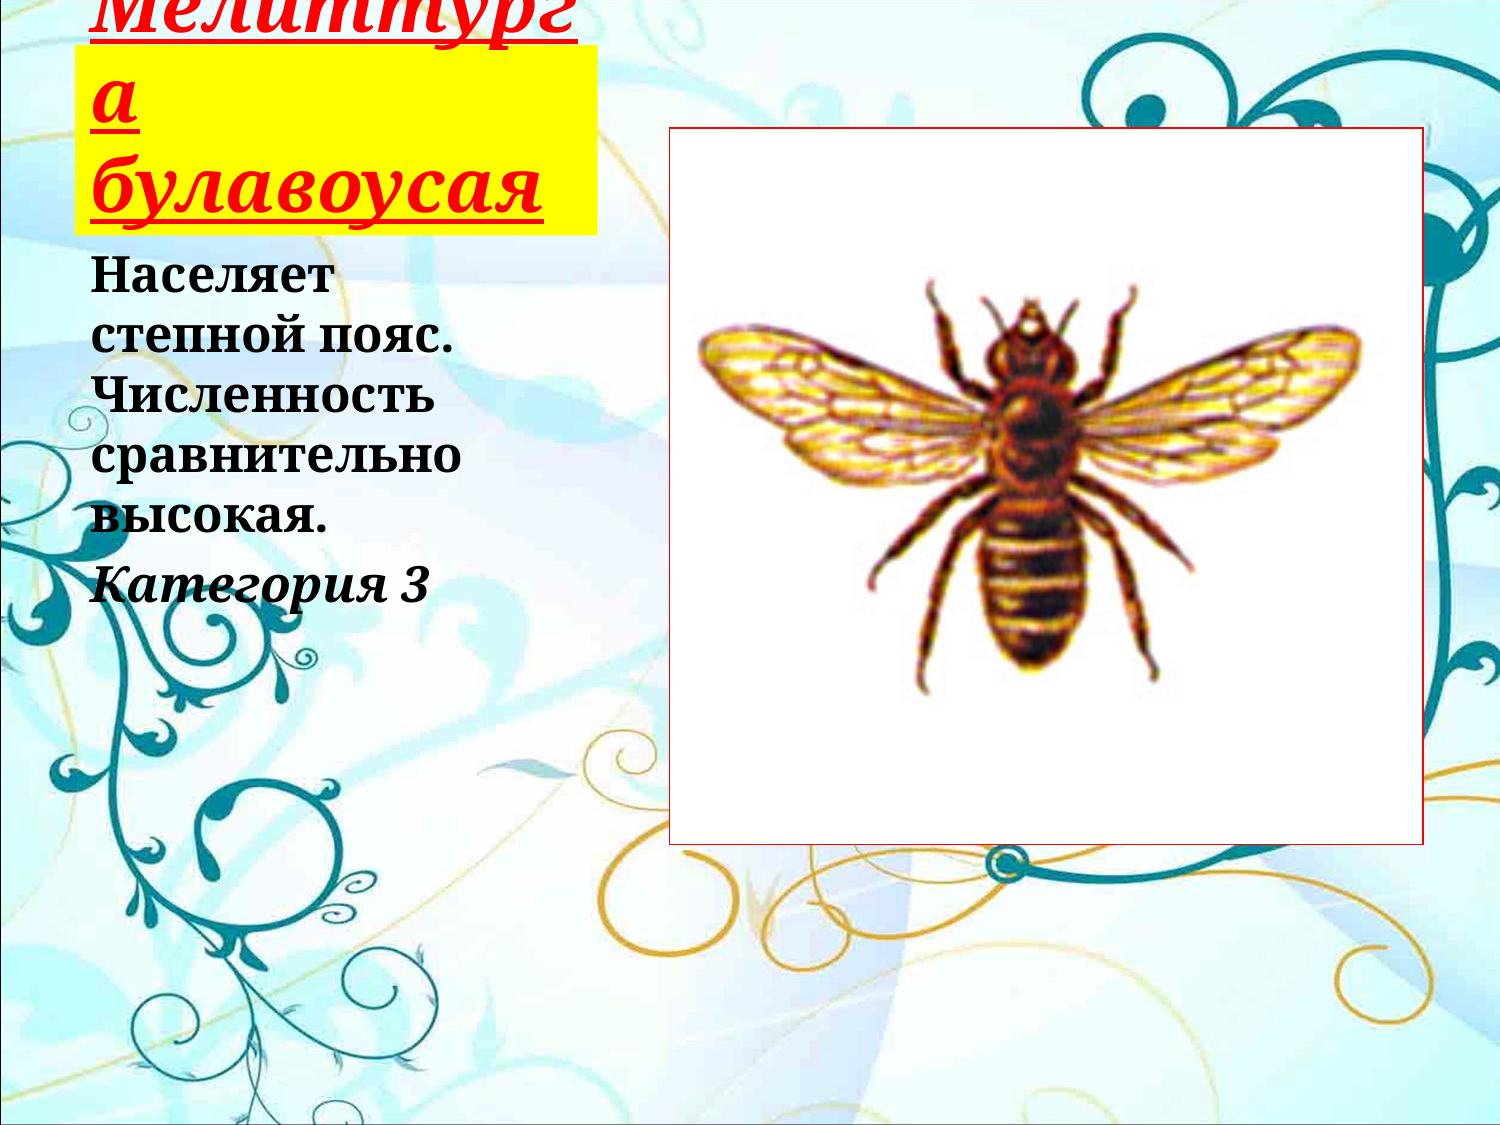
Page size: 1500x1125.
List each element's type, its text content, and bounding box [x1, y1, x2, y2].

picture [0, 0, 1500, 1125]
title Мелиттурга булавоусая [75, 44, 598, 236]
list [669, 128, 1423, 844]
list Населяет степной пояс. Численность сравнительно высокая. Категория 3 [74, 235, 569, 1006]
